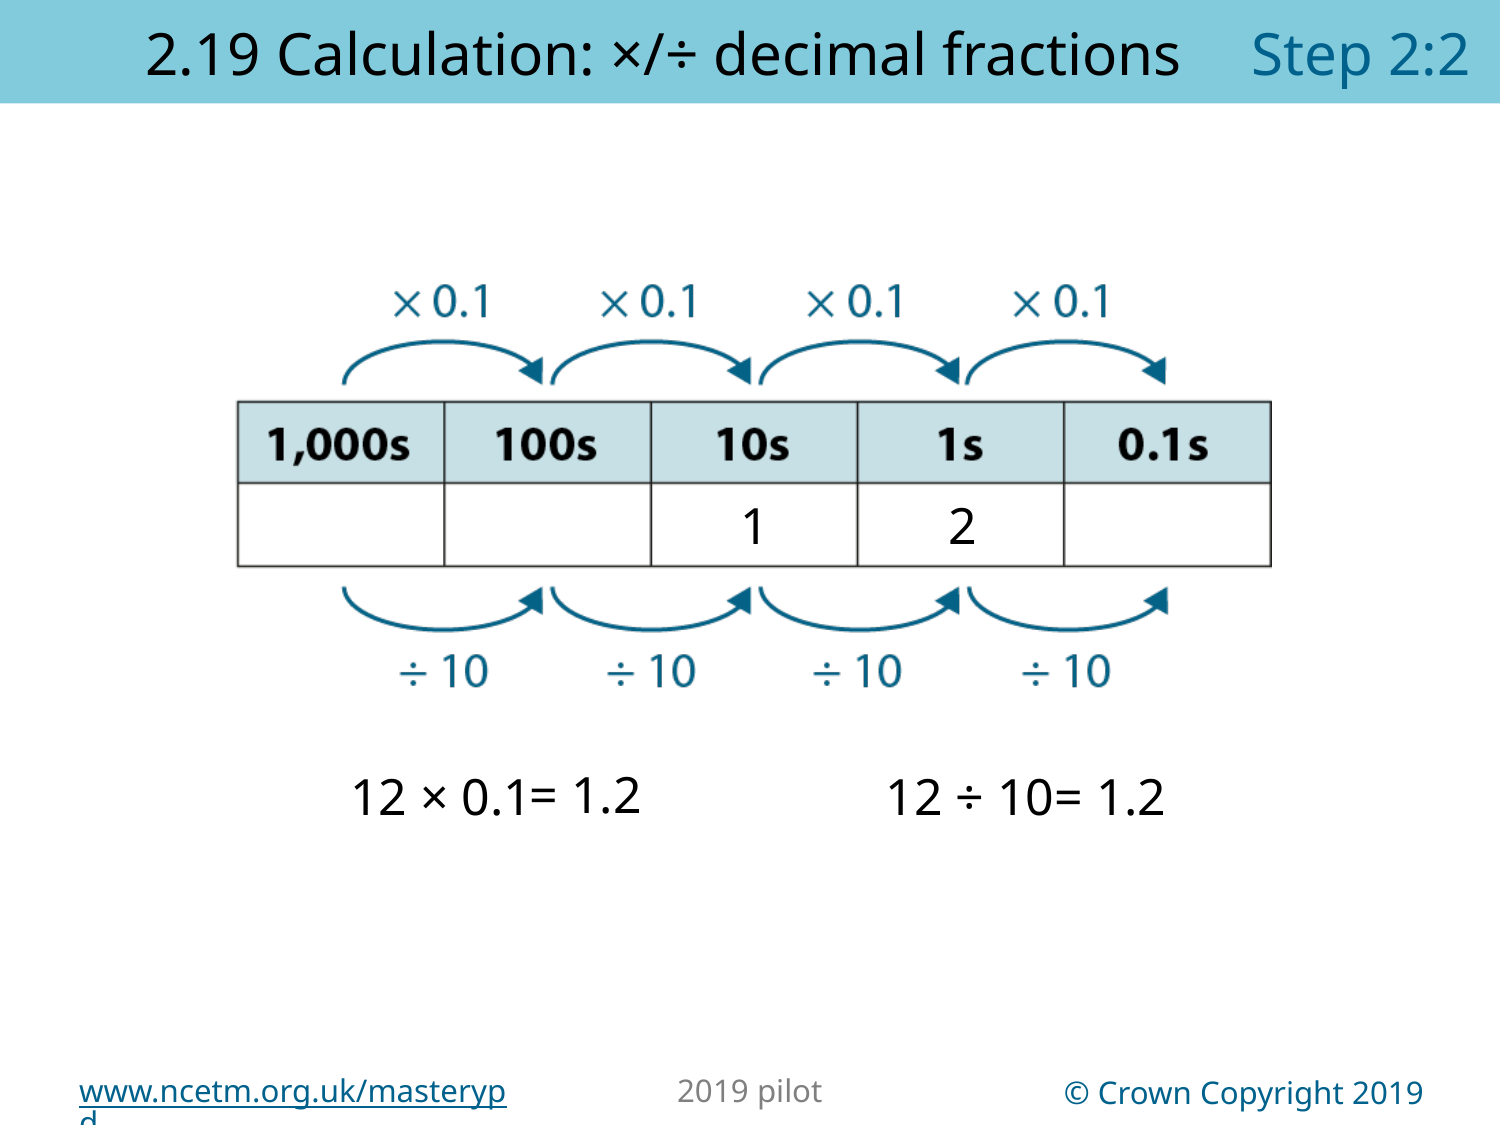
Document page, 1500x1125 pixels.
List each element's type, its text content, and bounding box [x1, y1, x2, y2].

text_box 12 ÷ 10 [870, 758, 1070, 834]
text_box 12 × 0.1 [335, 757, 548, 833]
list 2.19 Calculation: ×/÷ decimal fractions Step 2:2 [0, 0, 1500, 104]
text_box = 1.2 [1039, 758, 1182, 833]
picture [220, 274, 1272, 701]
text_box = 1.2 [515, 756, 657, 832]
